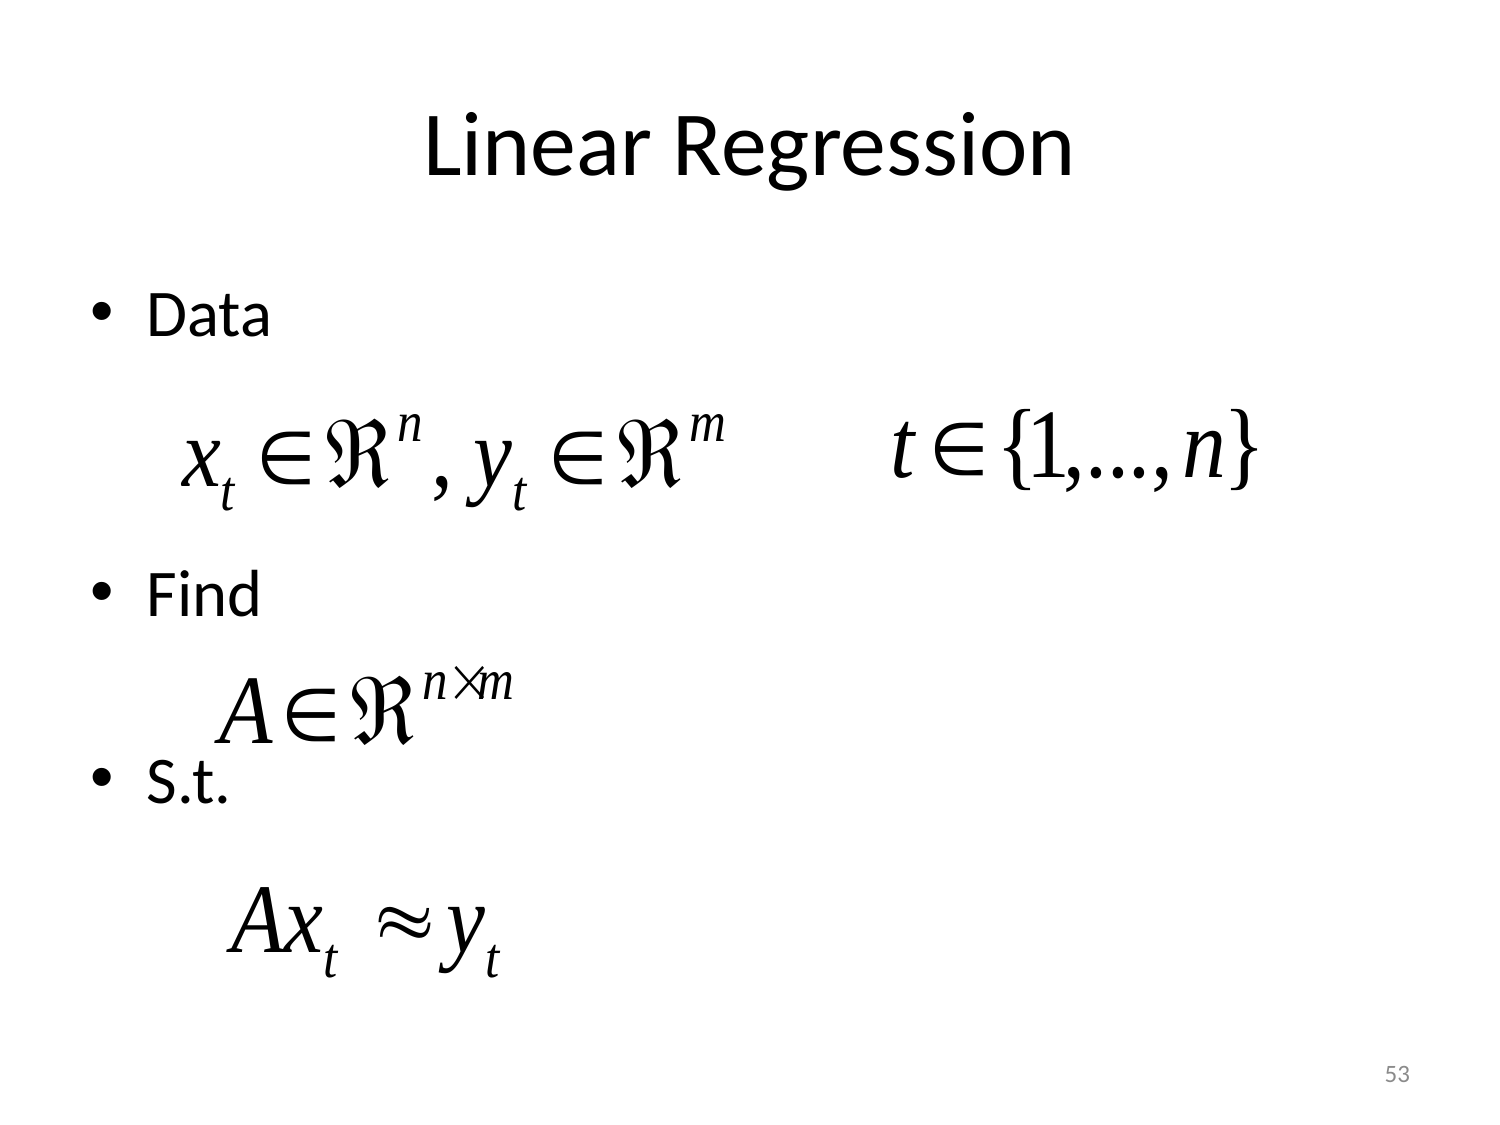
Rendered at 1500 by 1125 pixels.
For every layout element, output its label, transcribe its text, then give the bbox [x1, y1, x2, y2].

list Data Find S.t. [75, 262, 1425, 1005]
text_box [164, 379, 741, 536]
slide_number 53 [1074, 1042, 1425, 1103]
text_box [199, 637, 529, 769]
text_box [210, 854, 518, 1002]
title Linear Regression [75, 45, 1425, 233]
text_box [878, 386, 1273, 519]
